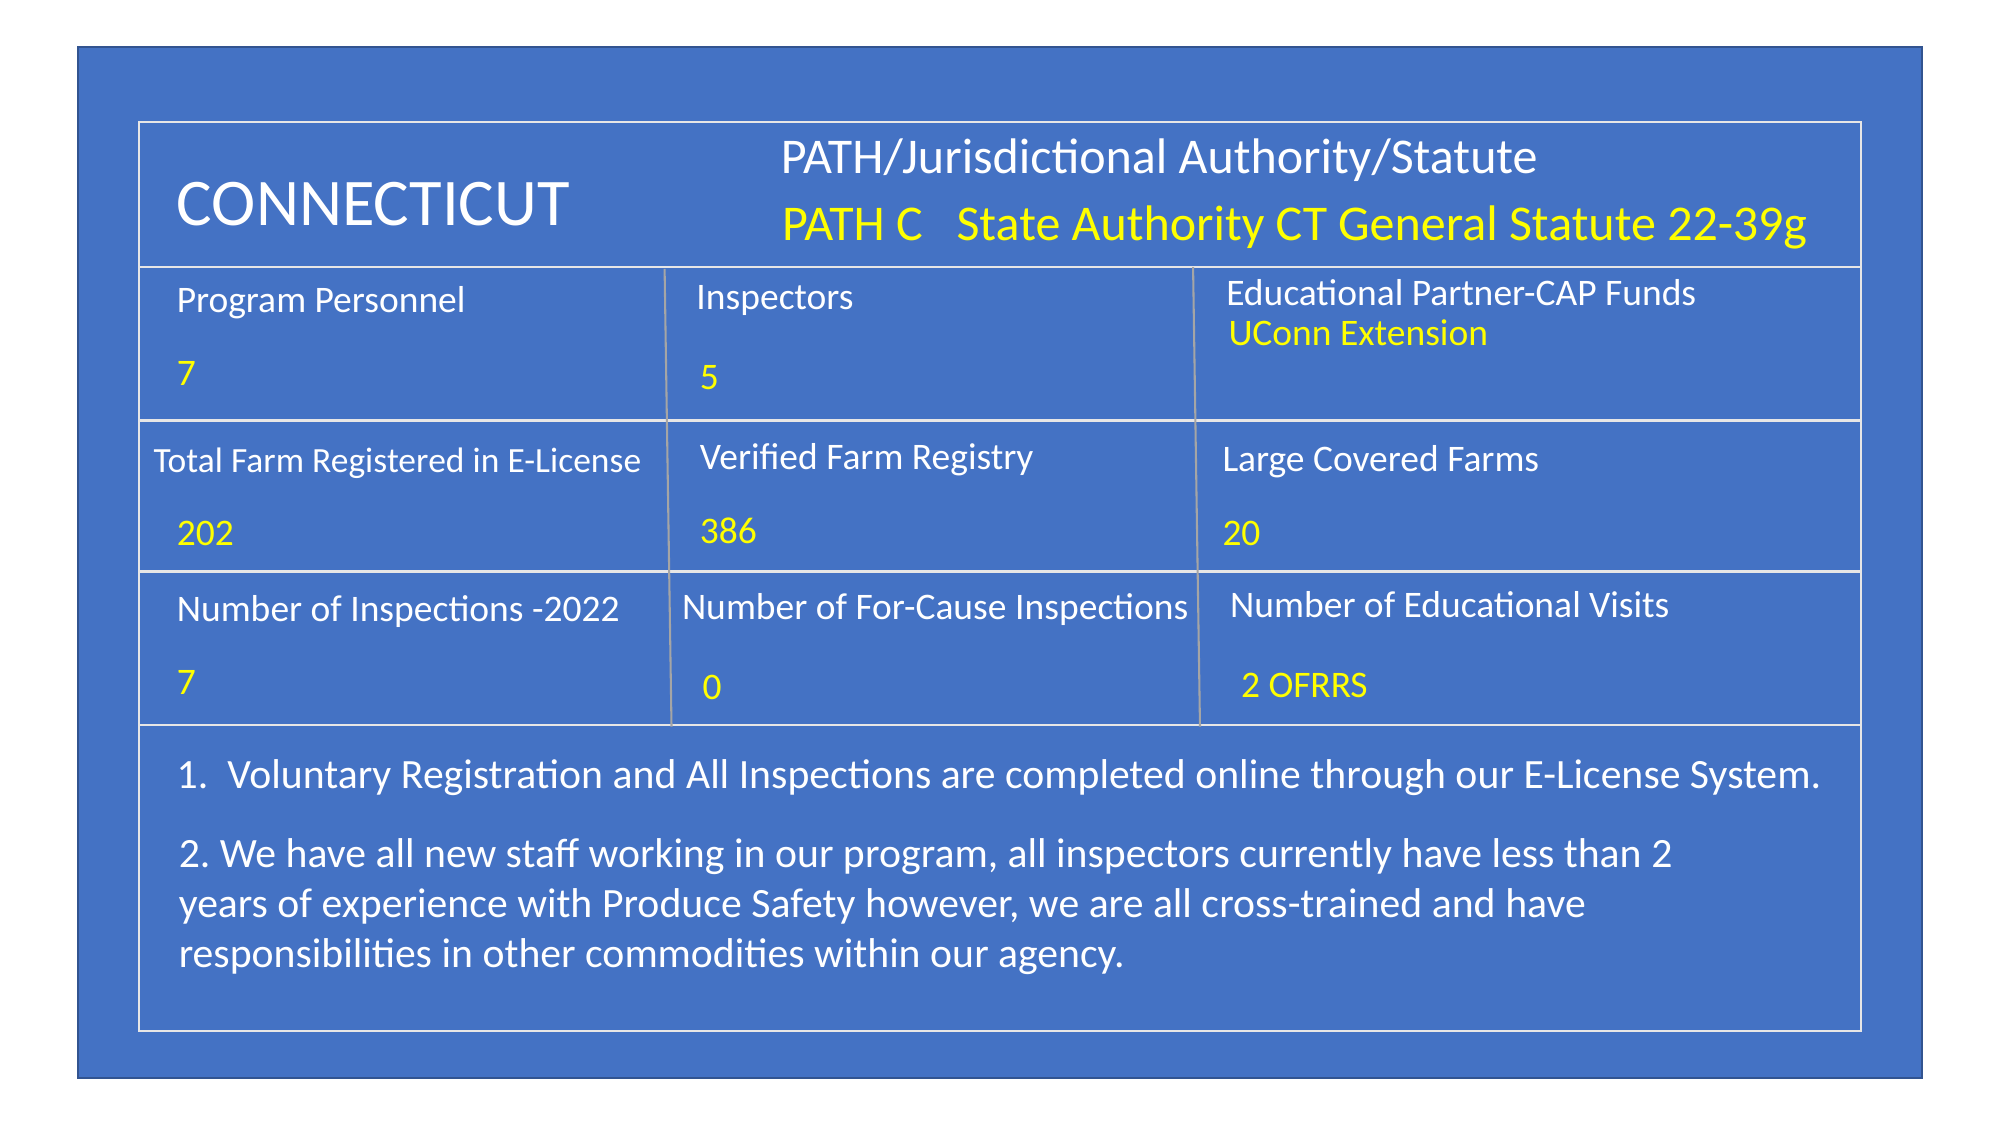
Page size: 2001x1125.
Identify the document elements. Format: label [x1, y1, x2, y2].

text_box [77, 46, 1927, 1079]
